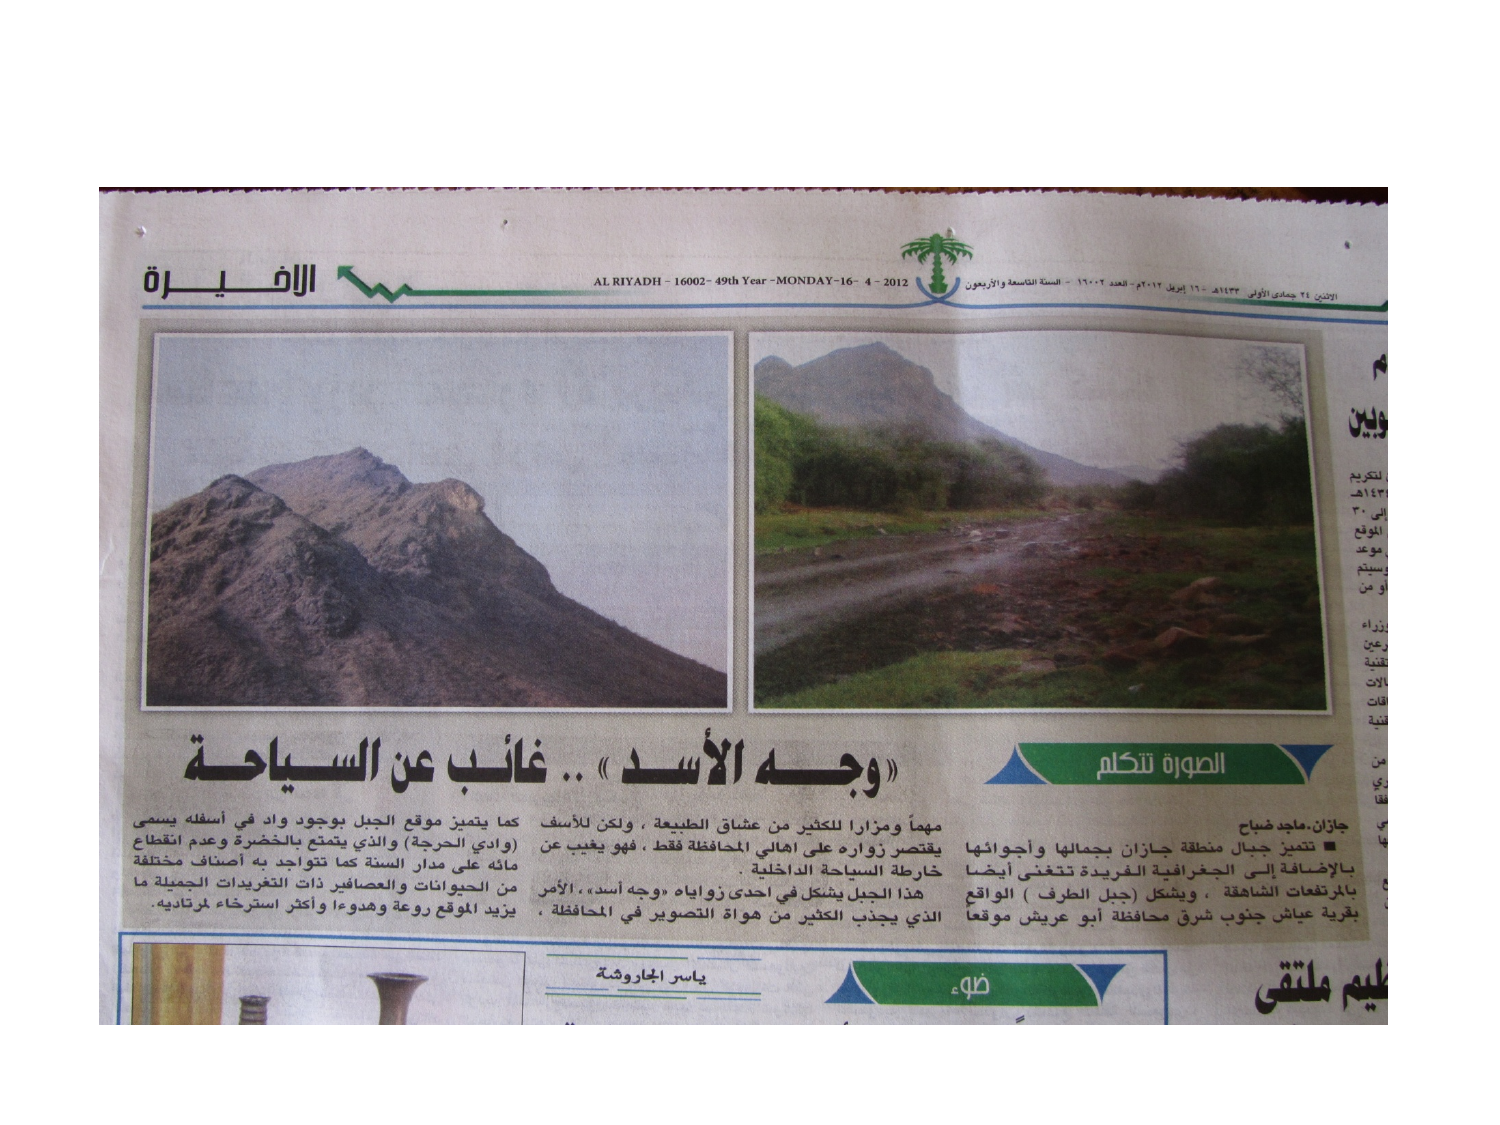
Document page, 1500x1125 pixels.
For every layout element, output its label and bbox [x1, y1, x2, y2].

list [99, 187, 1388, 1025]
